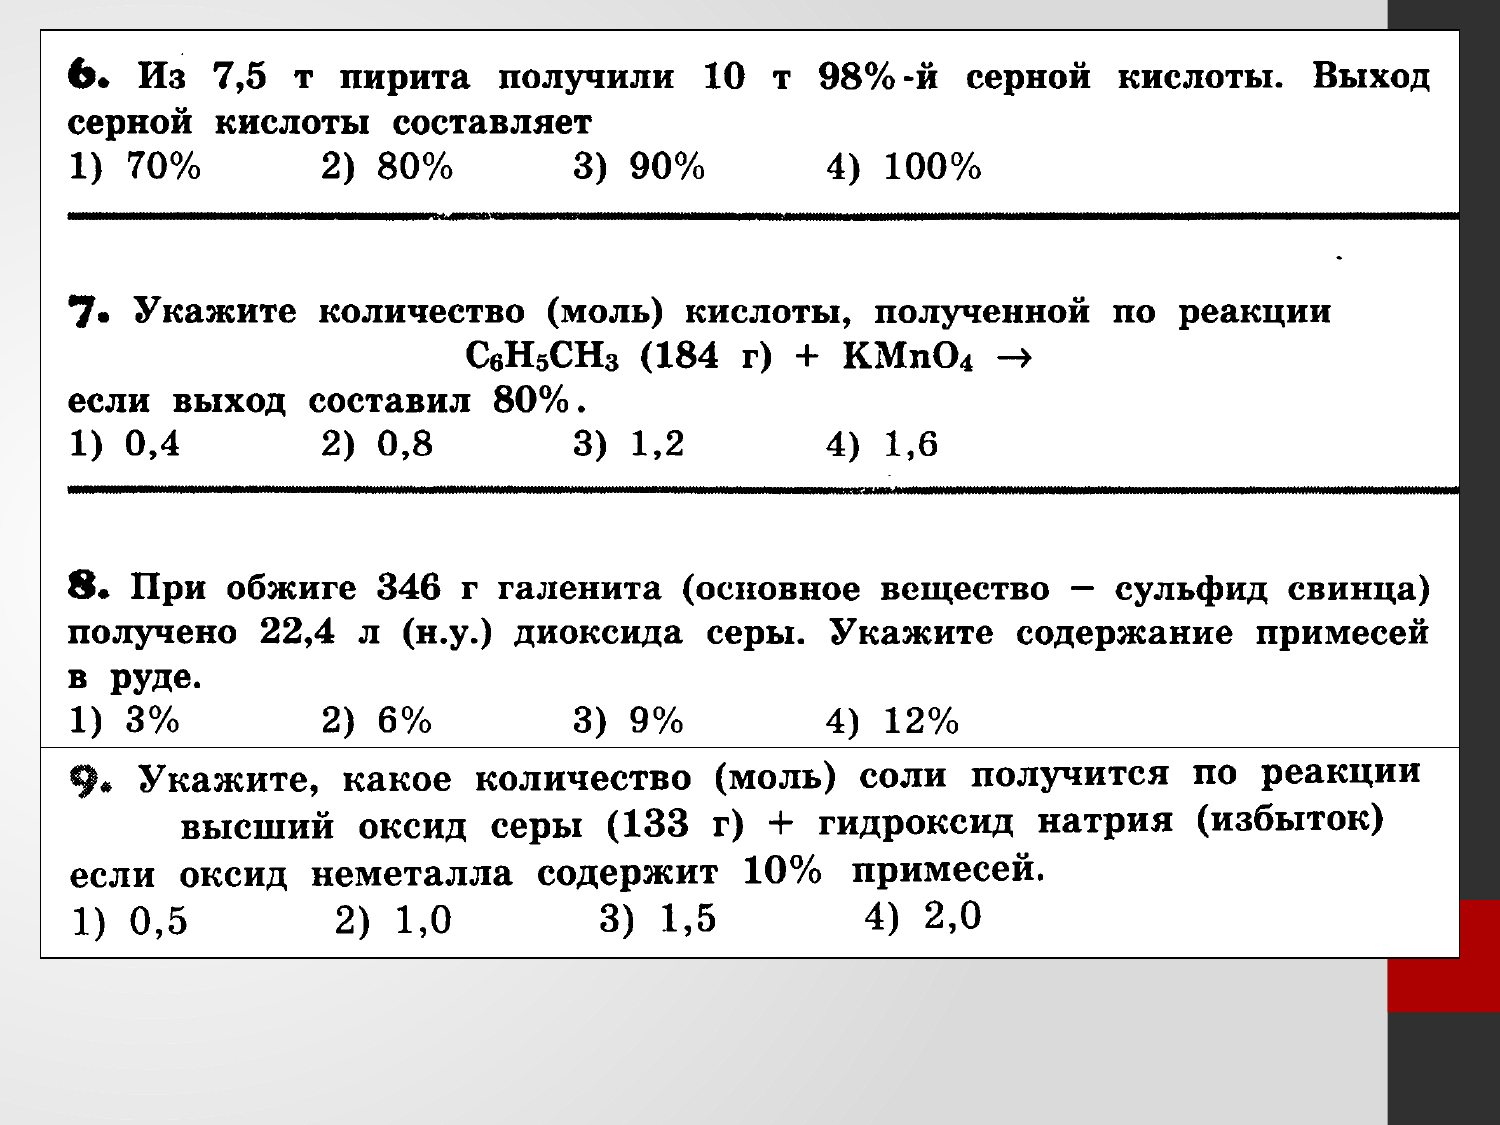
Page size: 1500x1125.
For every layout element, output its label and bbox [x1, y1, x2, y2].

picture [40, 30, 1460, 958]
